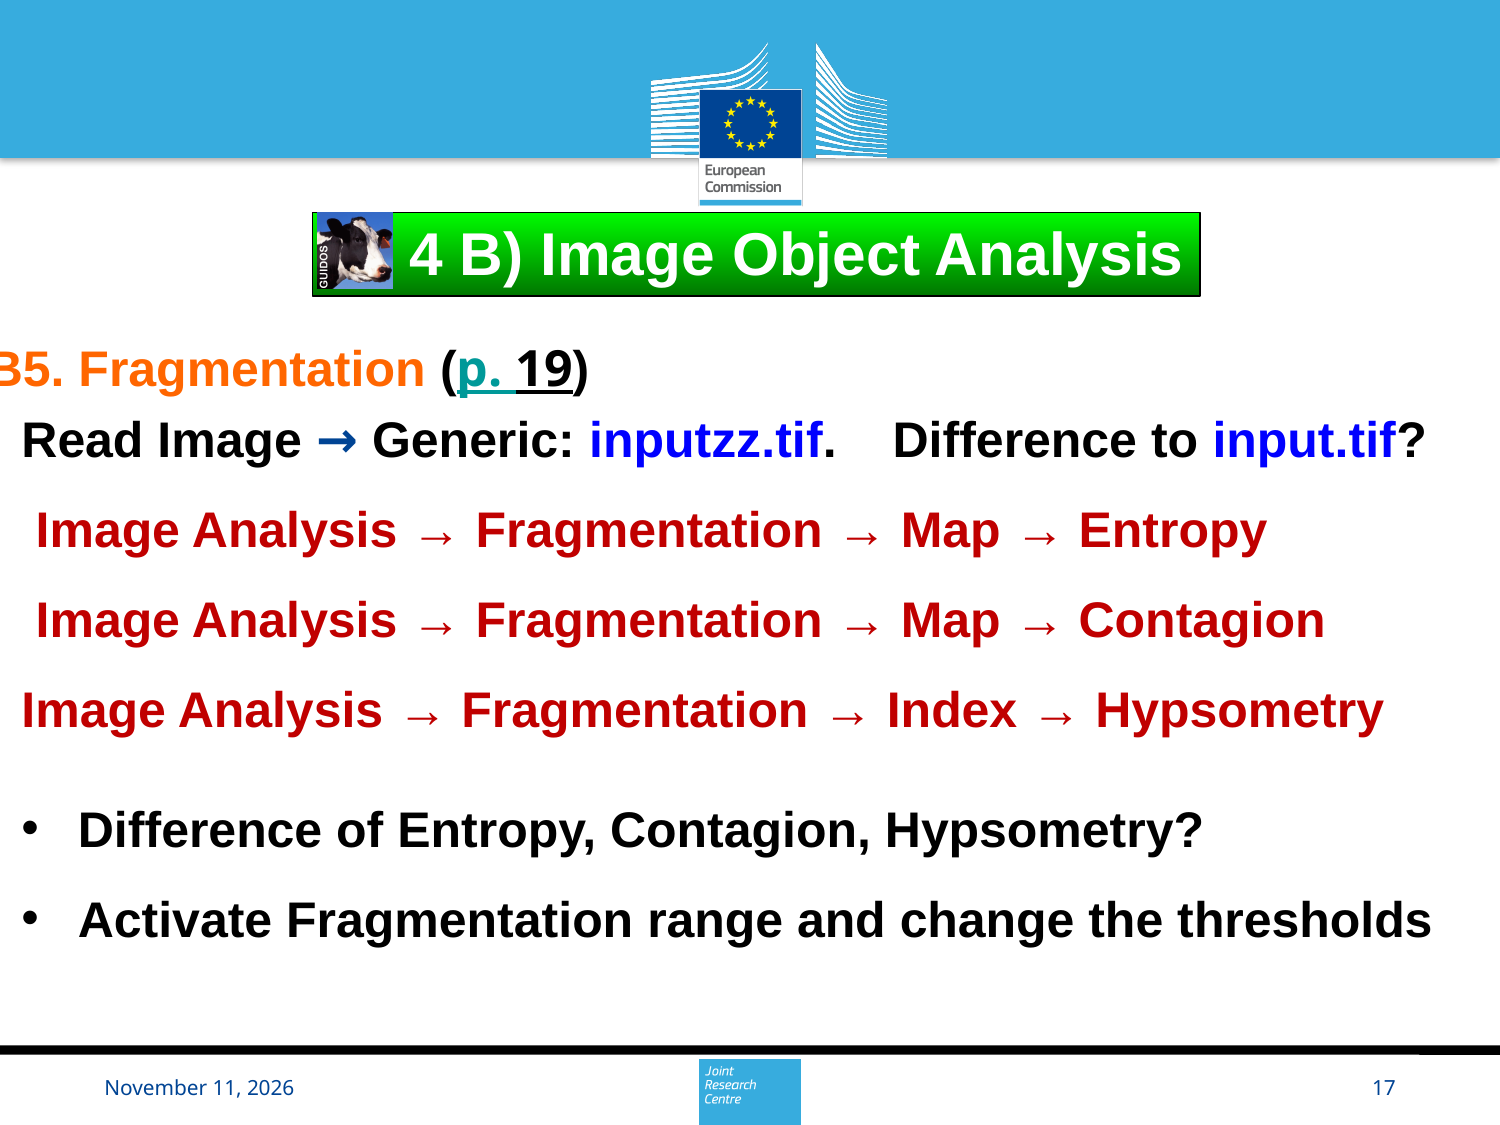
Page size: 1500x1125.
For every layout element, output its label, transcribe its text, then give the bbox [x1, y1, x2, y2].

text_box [312, 212, 1201, 289]
text_box B5. Fragmentation (p. 19) [0, 294, 717, 413]
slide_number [104, 1074, 455, 1100]
text_box Read Image → Generic: inputzz.tif. Difference to input.tif? Image Analysis → Fragmentation → Map → Entropy Image Analysis → Fragmentation → Map → Contagion Image Analysis → Fragmentation → Index → Hypsometry Difference of Entropy, Contagion, Hypsometry? Activate Fragmentation range and change the thresholds [6, 399, 1449, 955]
picture [699, 1059, 801, 1125]
slide_number 17 [1045, 1074, 1396, 1100]
picture [651, 42, 887, 207]
